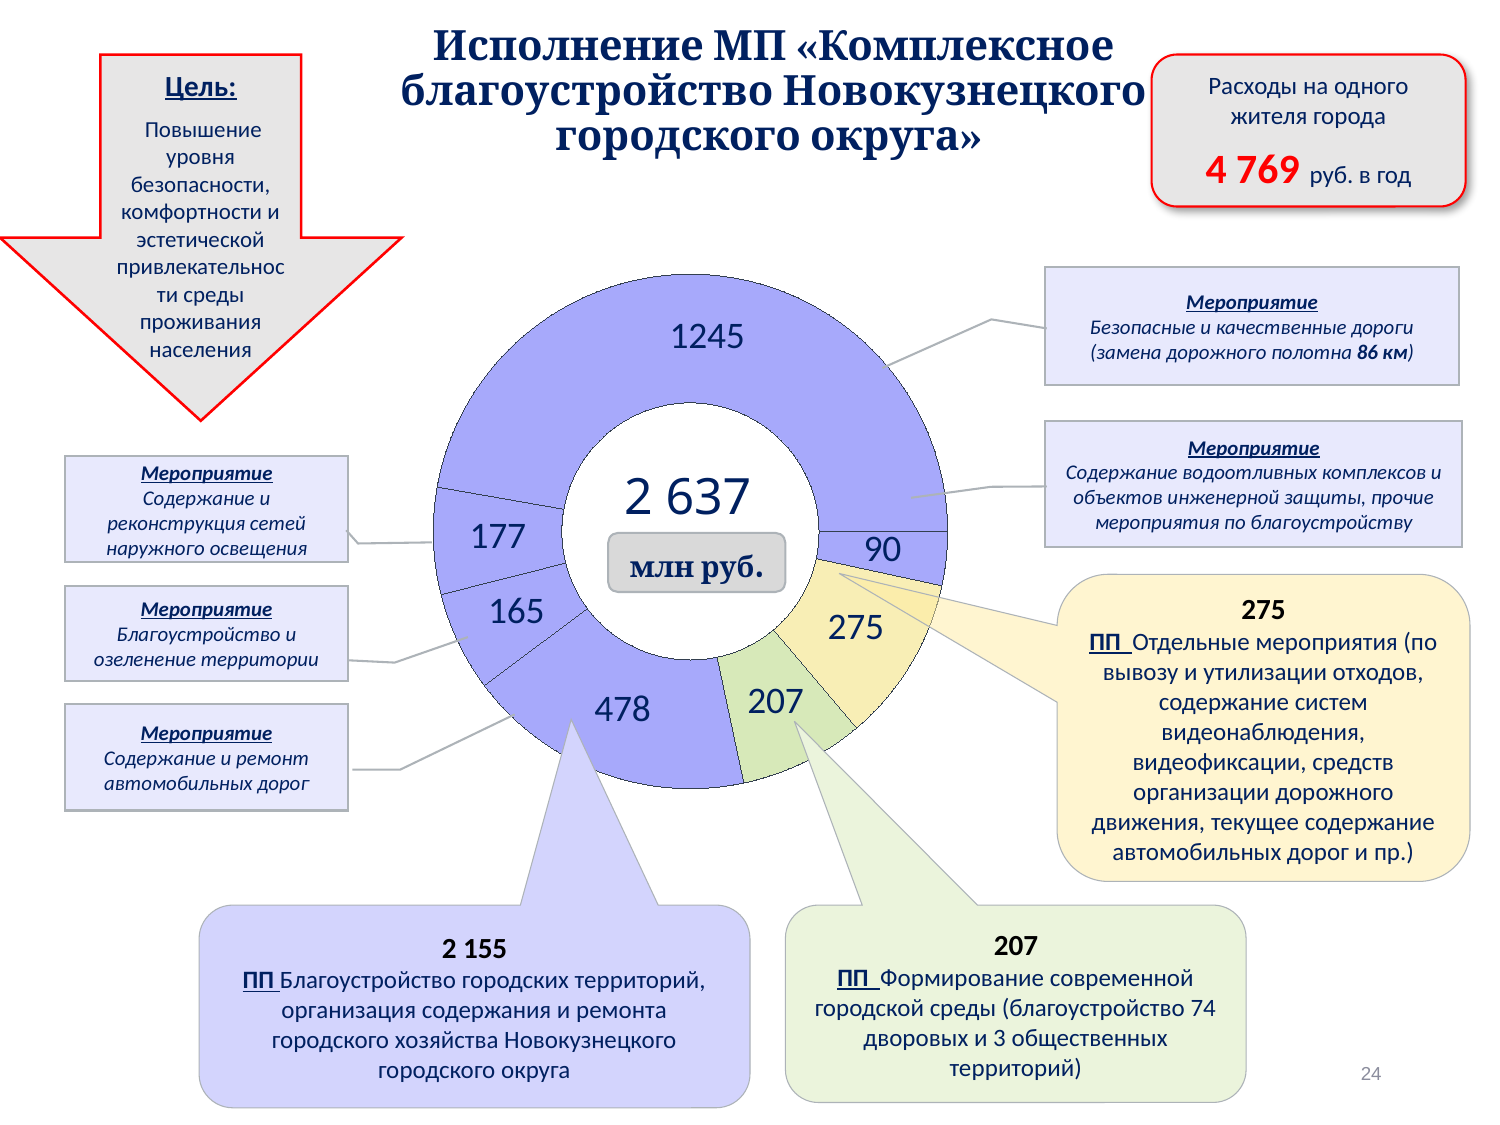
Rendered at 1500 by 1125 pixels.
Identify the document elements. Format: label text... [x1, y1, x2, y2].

text_box 2 155 ПП Благоустройство городских территорий, организация содержания и ремонта городского хозяйства Новокузнецкого городского округа [198, 890, 752, 1109]
text_box 275 ПП Отдельные мероприятия (по вывозу и утилизации отходов, содержание систем видеонаблюдения, видеофиксации, средств организации дорожного движения, текущее содержание автомобильных дорог и пр.) [1198, 573, 1472, 883]
title Исполнение МП «Комплексное благоустройство Новокузнецкого городского округа» [371, 42, 1176, 184]
text_box 207 ПП Формирование современной городской среды (благоустройство 74 дворовых и 3 общественных территорий) [784, 890, 1248, 1104]
text_box Расходы на одного жителя города 4 769 руб. в год [1151, 53, 1467, 208]
text_box Мероприятие Содержание и ремонт автомобильных дорог [64, 703, 206, 812]
text_box [629, 62, 670, 123]
text_box Мероприятие Благоустройство и озеленение территории [64, 585, 206, 682]
text_box Цель: Повышение уровня безопасности, комфортности и эстетической привлекательности среды проживания населения [0, 53, 303, 423]
text_box Мероприятие Содержание водоотливных комплексов и объектов инженерной защиты, прочие мероприятия по благоустройству [1198, 420, 1463, 548]
slide_number 24 [1223, 1042, 1397, 1103]
text_box Мероприятие Безопасные и качественные дороги (замена дорожного полотна 86 км) [1198, 266, 1460, 386]
text_box Мероприятие Содержание и реконструкция сетей наружного освещения [64, 455, 206, 563]
chart [206, 184, 1198, 890]
